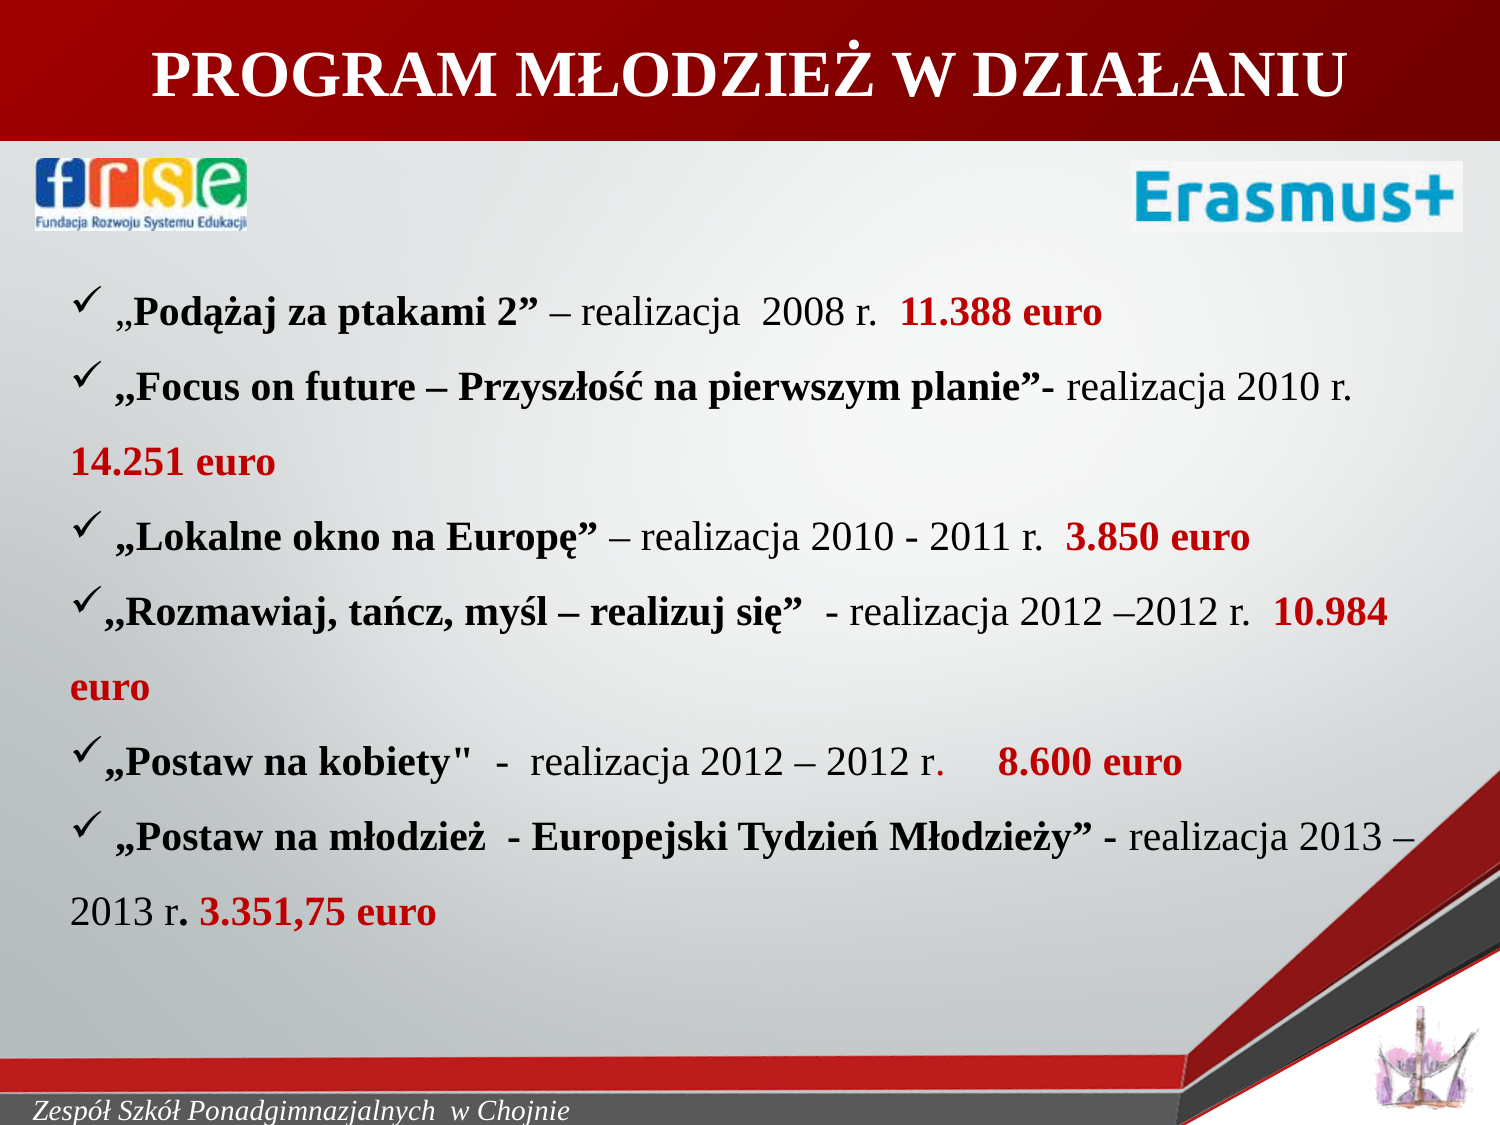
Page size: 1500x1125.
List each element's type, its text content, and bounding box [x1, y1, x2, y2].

title PROGRAM MŁODZIEŻ W DZIAŁANIU [0, 0, 1500, 141]
picture [268, 1107, 275, 1118]
picture [1131, 161, 1463, 232]
picture [0, 253, 1500, 1125]
text_box „Podążaj za ptakami 2” – realizacja 2008 r. 11.388 euro ,,Focus on future – Przyszłość na pierwszym planie”- realizacja 2010 r. 14.251 euro „Lokalne okno na Europę” – realizacja 2010 - 2011 r. 3.850 euro ,,Rozmawiaj, tańcz, myśl – realizuj się” - realizacja 2012 –2012 r. 10.984 euro „Postaw na kobiety" - realizacja 2012 – 2012 r. 8.600 euro „Postaw na młodzież - Europejski Tydzień Młodzieży” - realizacja 2013 – 2013 r. 3.351,75 euro [55, 251, 1445, 942]
picture [35, 158, 248, 231]
